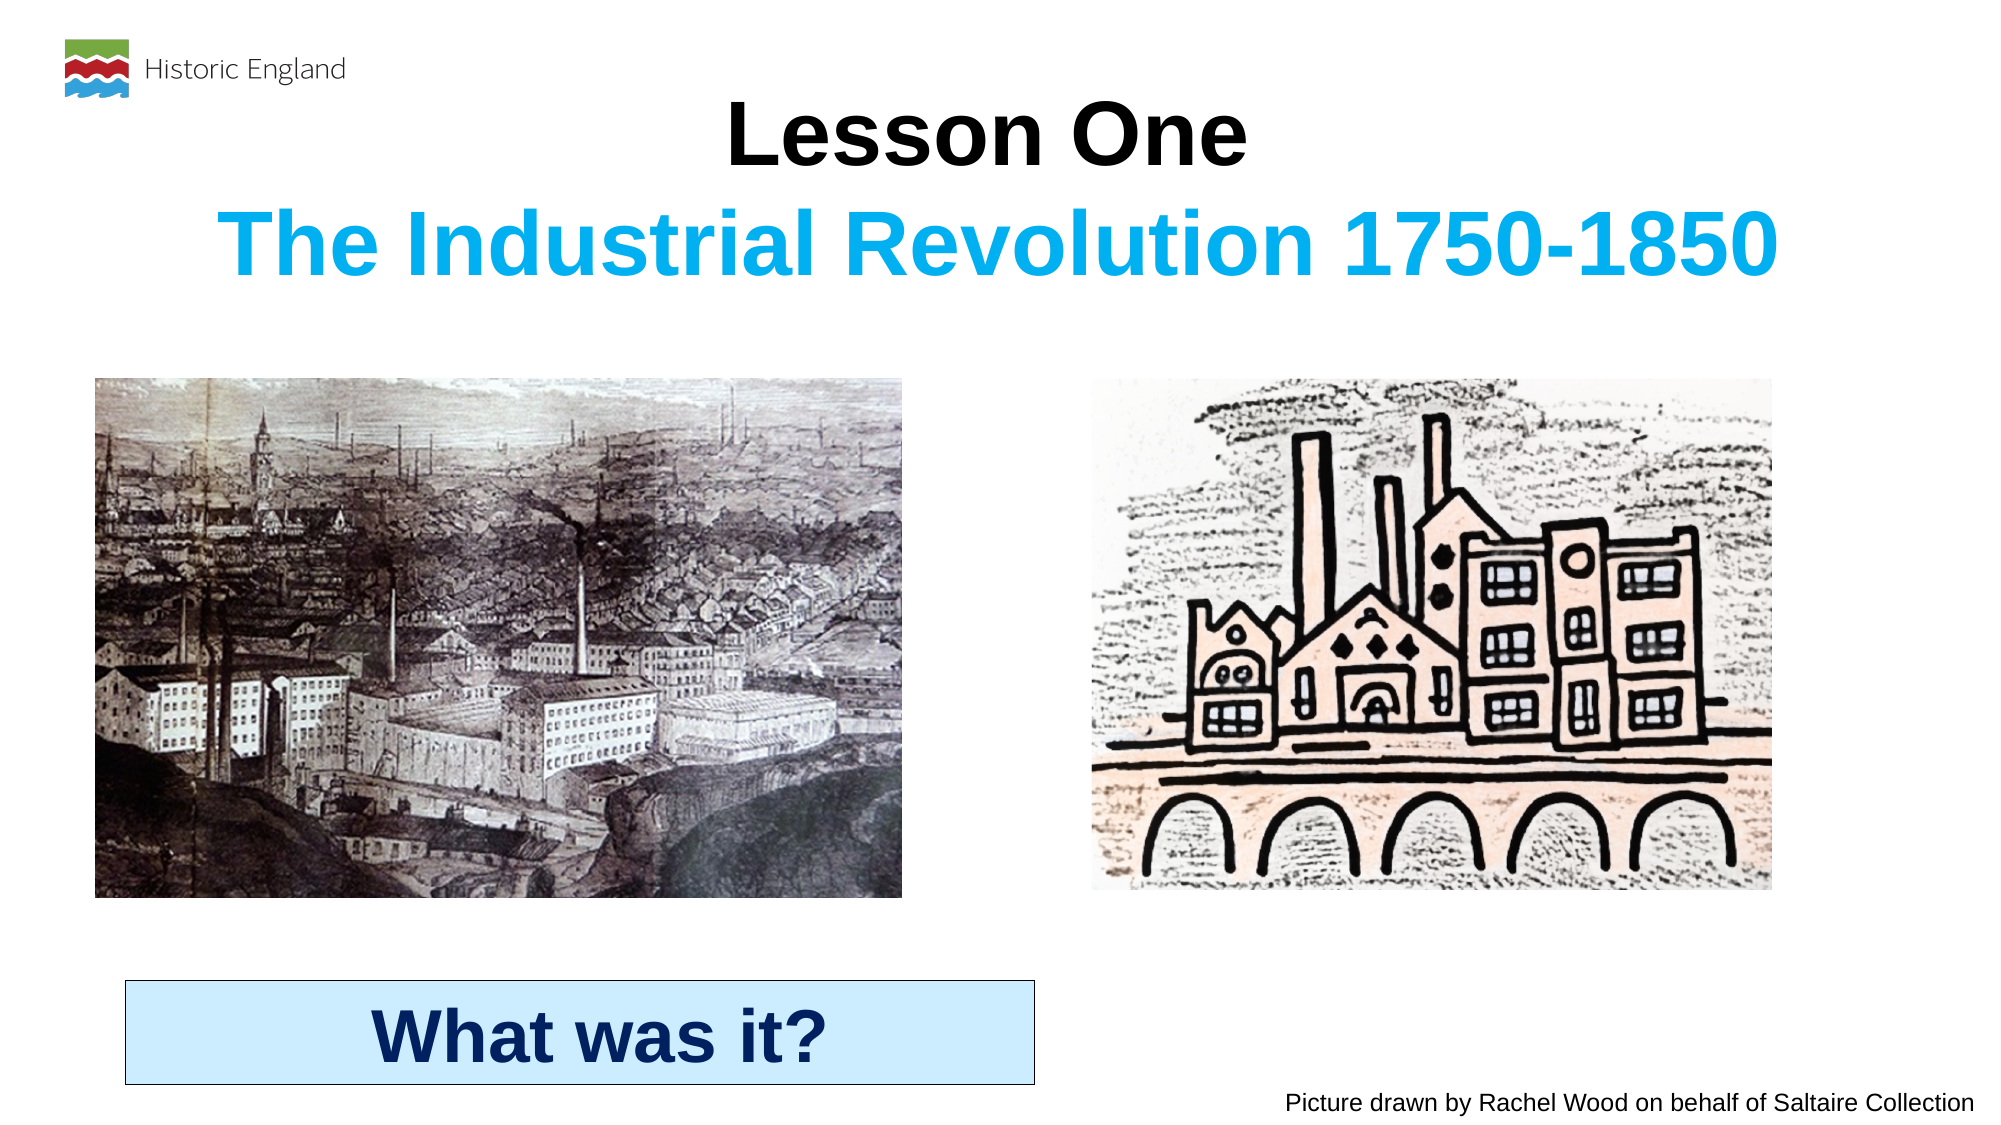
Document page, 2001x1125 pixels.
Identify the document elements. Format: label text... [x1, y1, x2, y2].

picture [95, 378, 902, 899]
text_box What was it? [125, 980, 1035, 1085]
text_box Picture drawn by Rachel Wood on behalf of Saltaire Collection [1270, 1079, 1999, 1125]
text_box Lesson One The Industrial Revolution 1750-1850 [0, 66, 2000, 302]
picture [1092, 293, 1772, 974]
